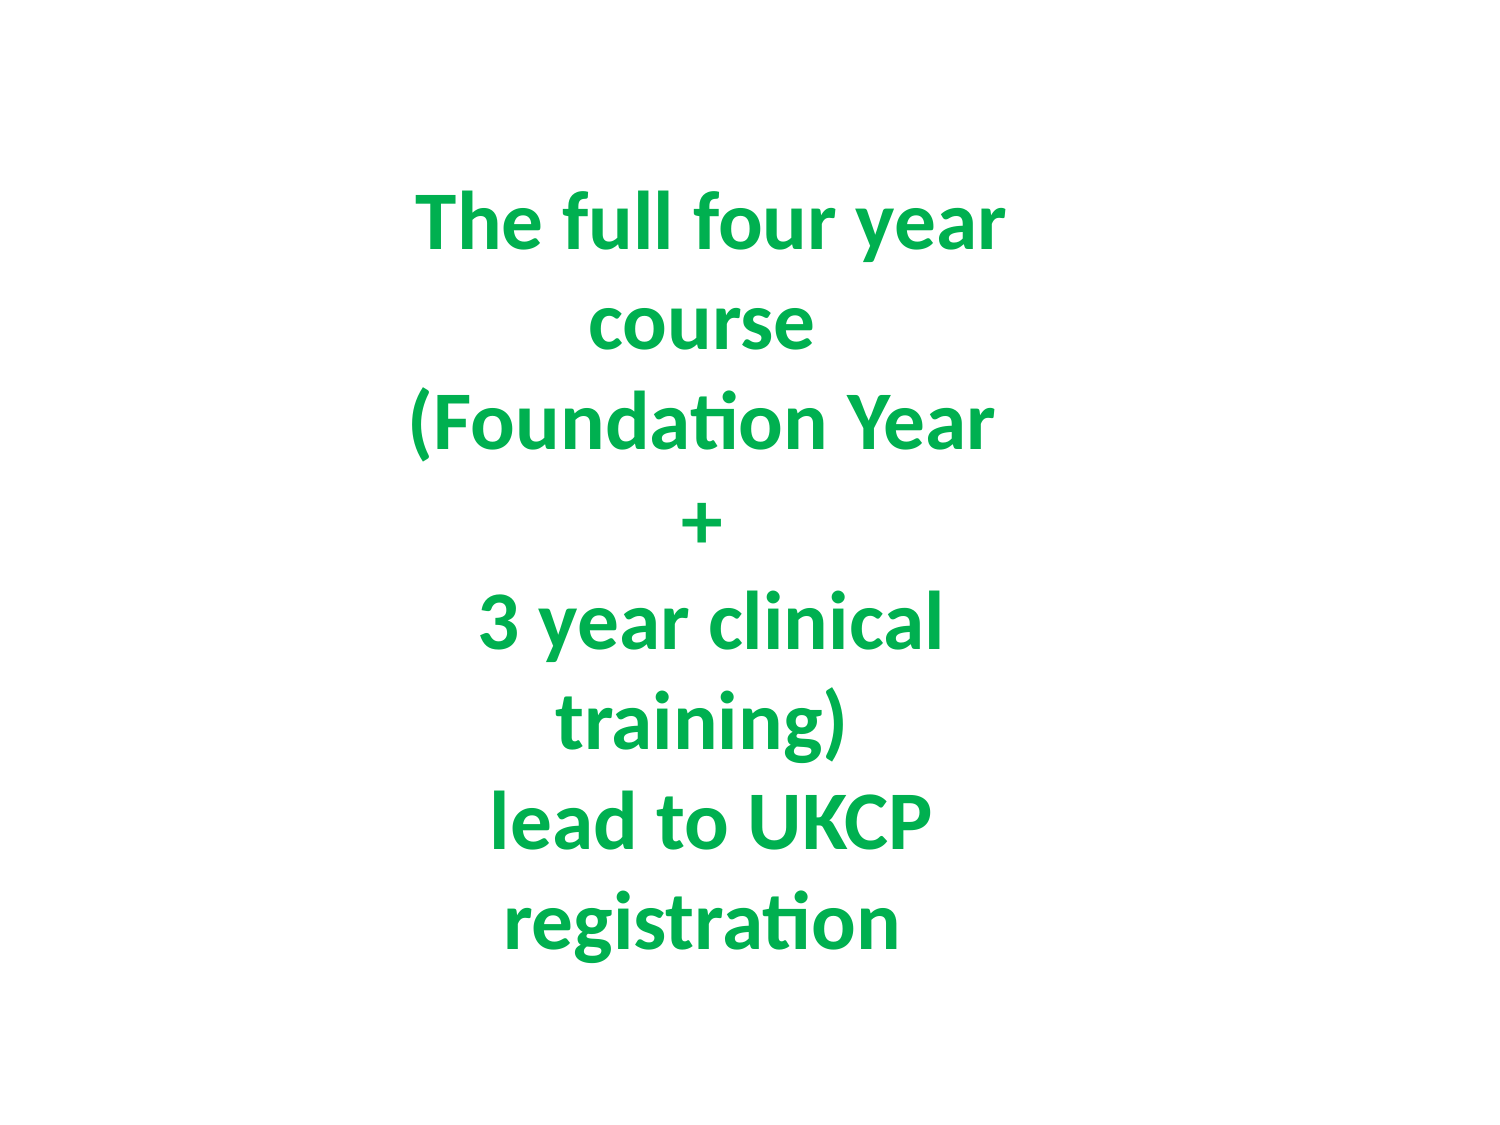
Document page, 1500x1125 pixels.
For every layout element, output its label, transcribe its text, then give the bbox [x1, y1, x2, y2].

text_box The full four year course (Foundation Year + 3 year clinical training) lead to UKCP registration [336, 113, 1087, 974]
